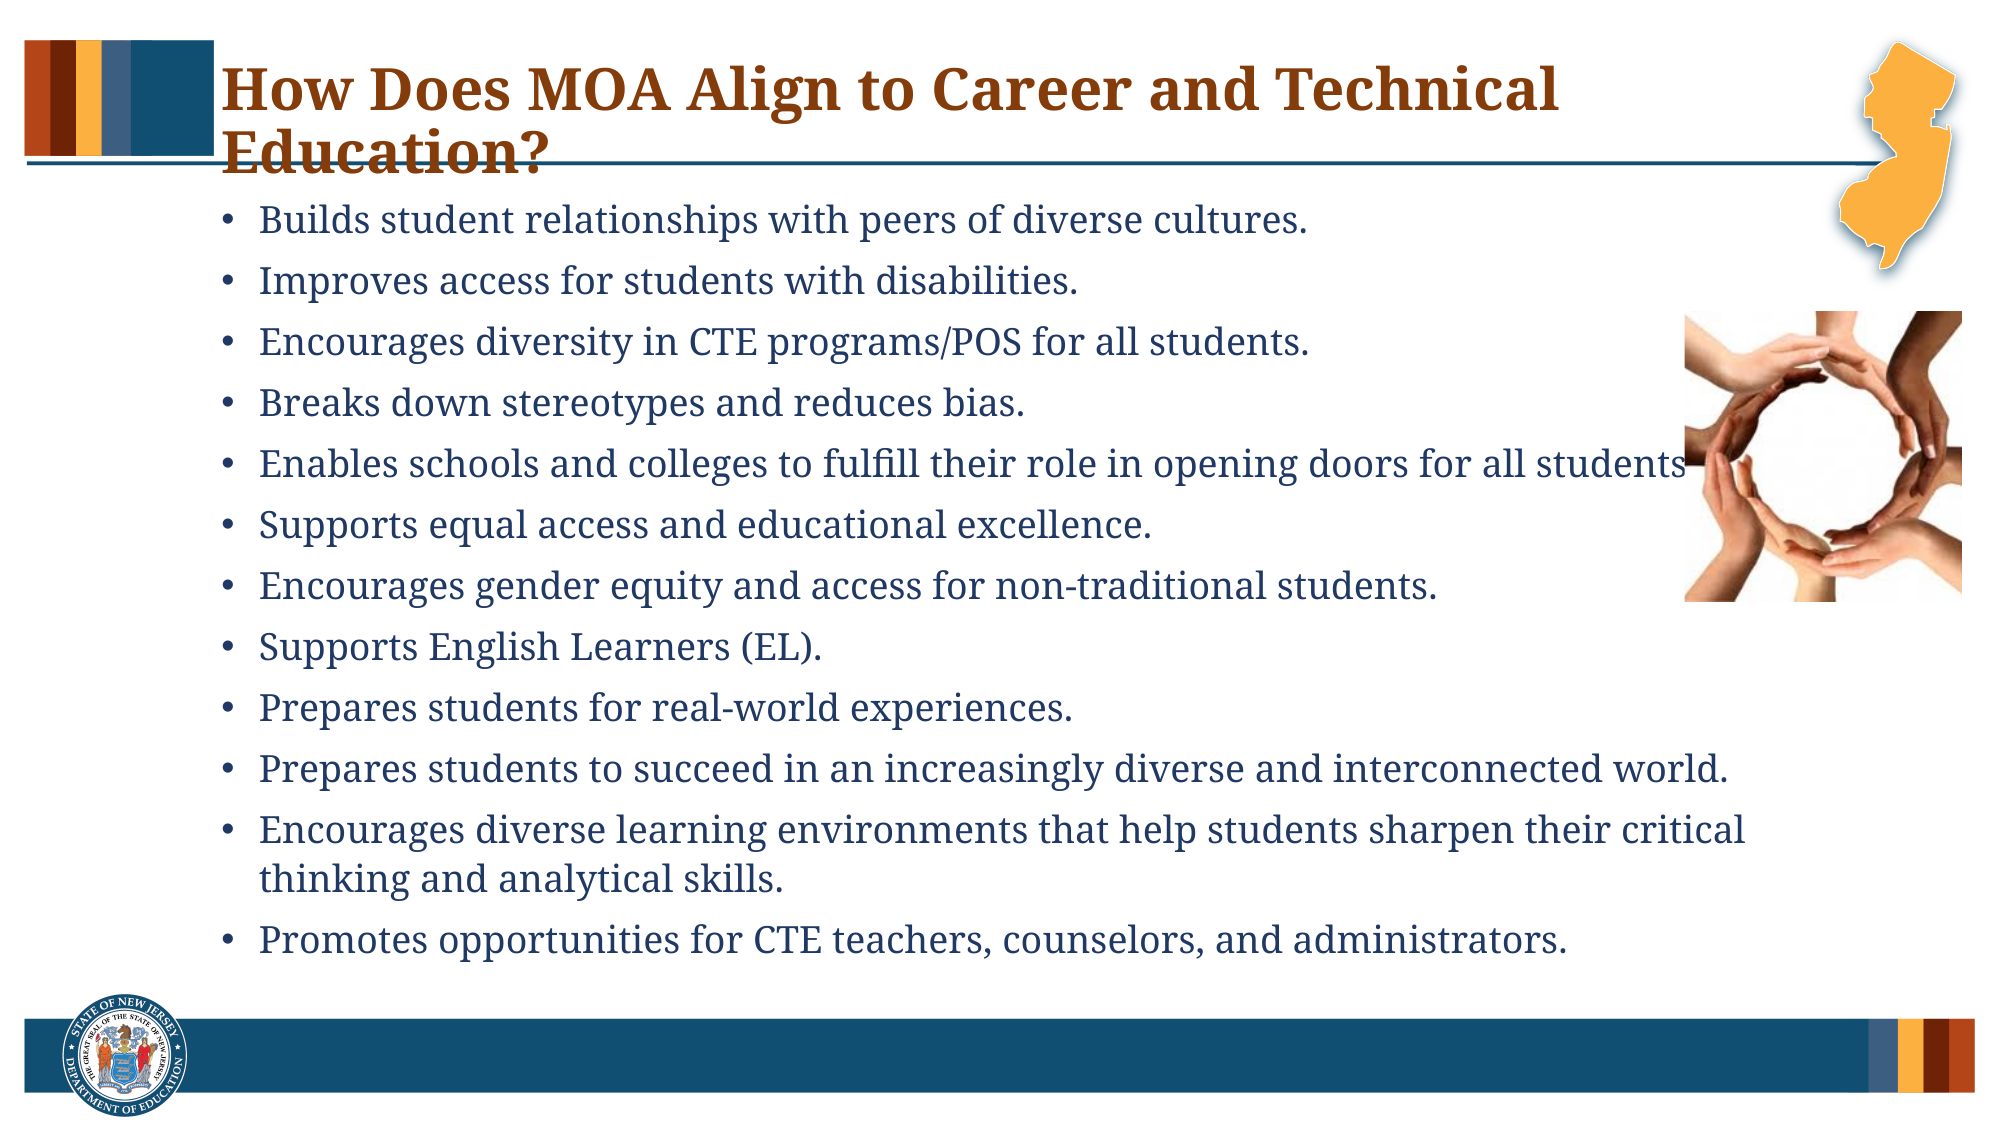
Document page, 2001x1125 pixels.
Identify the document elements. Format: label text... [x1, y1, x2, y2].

picture [24, 26, 1976, 295]
picture [24, 992, 1975, 1119]
list Builds student relationships with peers of diverse cultures. Improves access for students with disabilities. Encourages diversity in CTE programs/POS for all students. Breaks down stereotypes and reduces bias. Enables schools and colleges to fulfill their role in opening doors for all students. Supports equal access and educational excellence. Encourages gender equity and access for non-traditional students. Supports English Learners (EL). Prepares students for real-world experiences. Prepares students to succeed in an increasingly diverse and interconnected world. Encourages diverse learning environments that help students sharpen their critical thinking and analytical skills. Promotes opportunities for CTE teachers, counselors, and administrators. [206, 184, 1794, 977]
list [1684, 311, 1962, 602]
title How Does MOA Align to Career and Technical Education? [206, 62, 1863, 185]
